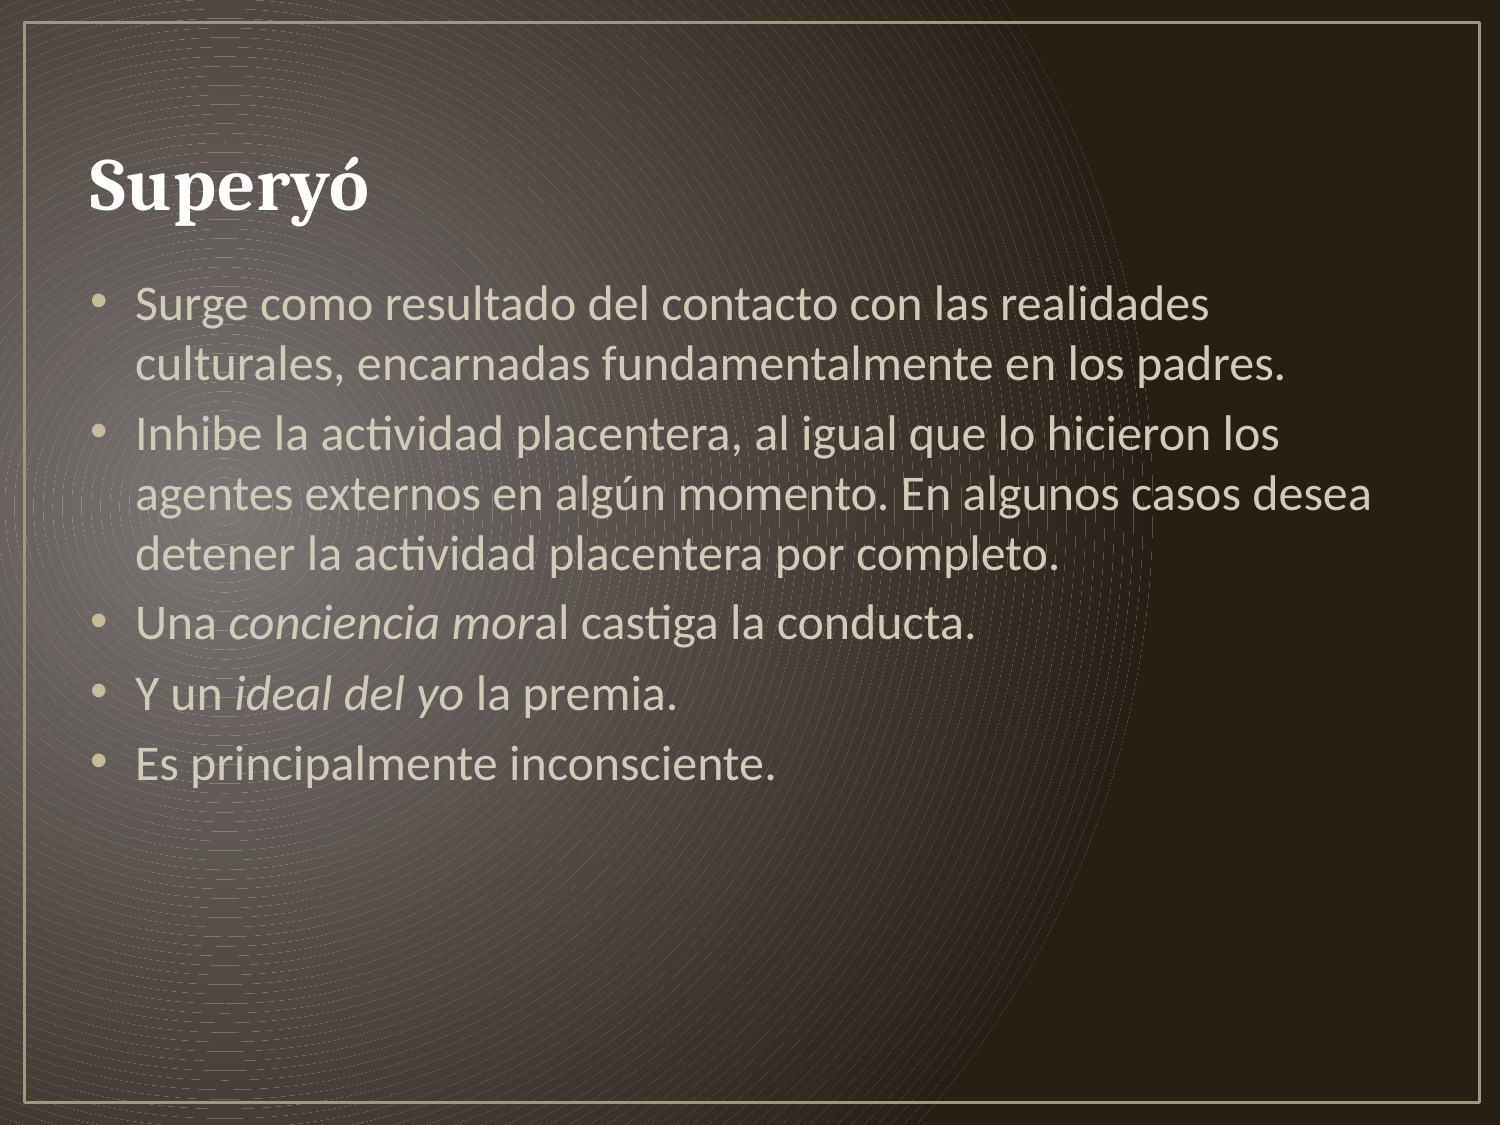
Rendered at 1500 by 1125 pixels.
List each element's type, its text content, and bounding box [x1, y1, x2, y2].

title Superyó [75, 45, 1425, 233]
list Surge como resultado del contacto con las realidades culturales, encarnadas fundamentalmente en los padres. Inhibe la actividad placentera, al igual que lo hicieron los agentes externos en algún momento. En algunos casos desea detener la actividad placentera por completo. Una conciencia moral castiga la conducta. Y un ideal del yo la premia. Es principalmente inconsciente. [75, 262, 1425, 1005]
